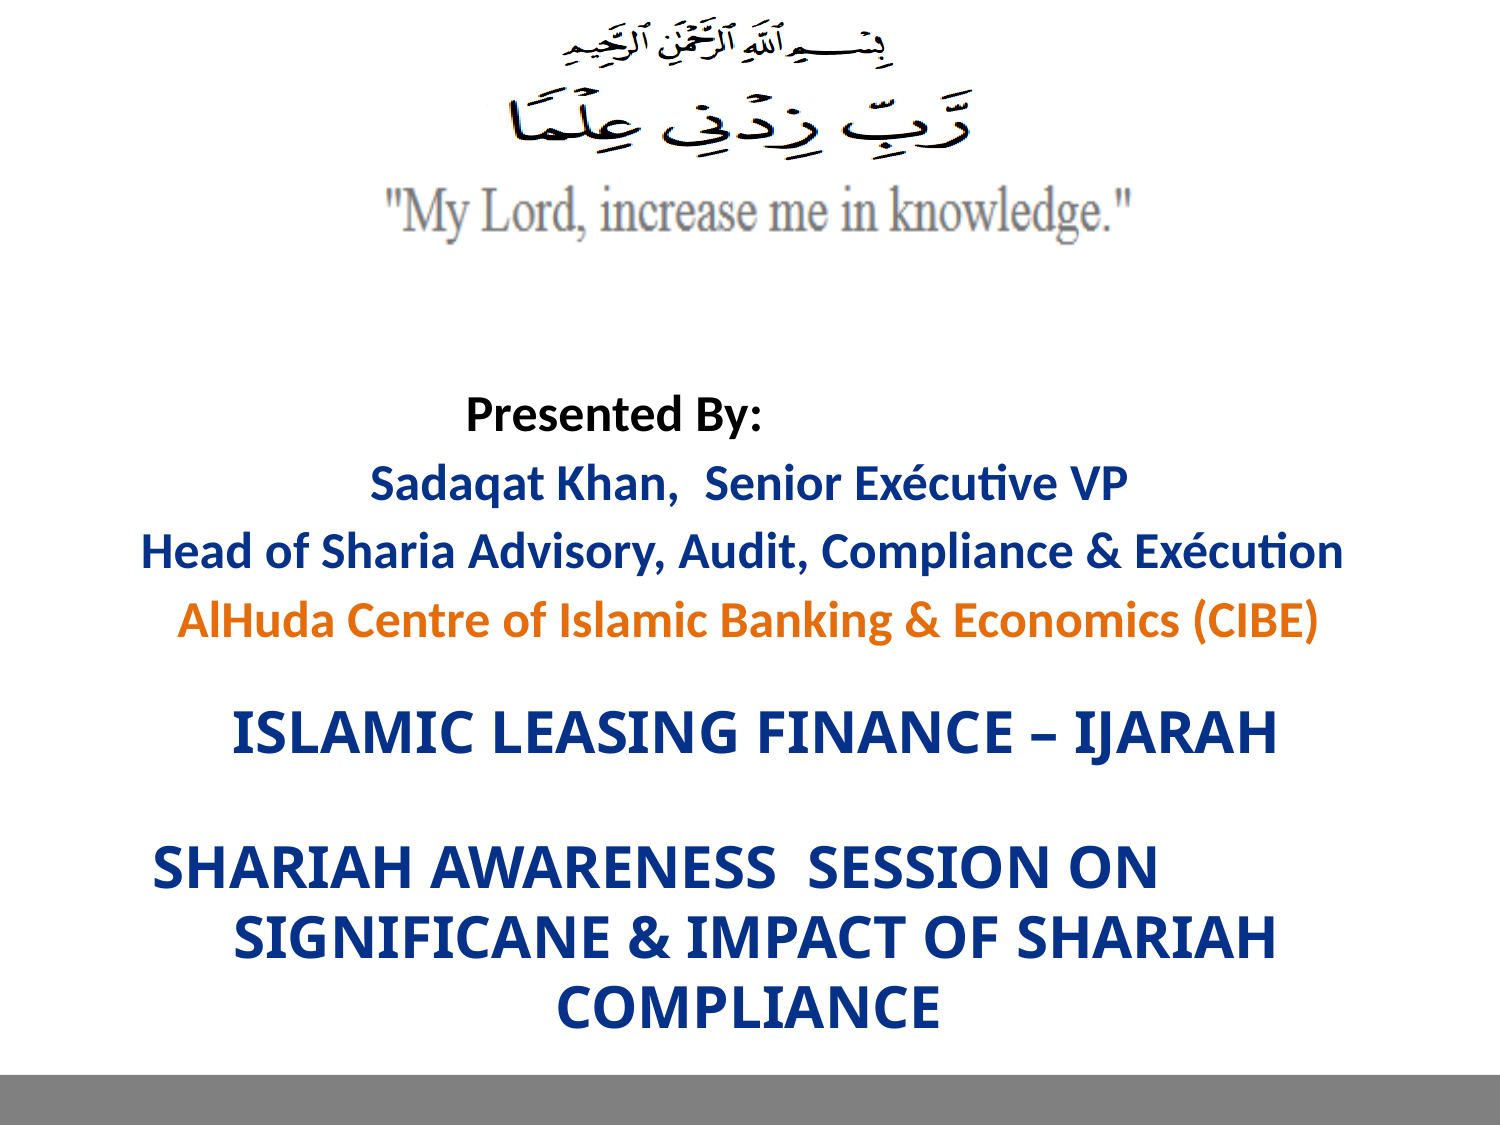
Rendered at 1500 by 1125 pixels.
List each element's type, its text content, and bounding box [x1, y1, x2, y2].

title ISLAMIC LEASING FINANCE – IJARAH SHARIAH AWARENESS SESSION ON SIGNIFICANE & IMPACT OF SHARIAH COMPLIANCE [24, 687, 1488, 1000]
picture [374, 13, 1138, 248]
list Presented By: Sadaqat Khan, Senior Exécutive VP Head of Sharia Advisory, Audit, Compliance & Exécution AlHuda Centre of Islamic Banking & Economics (CIBE) [50, 350, 1450, 663]
